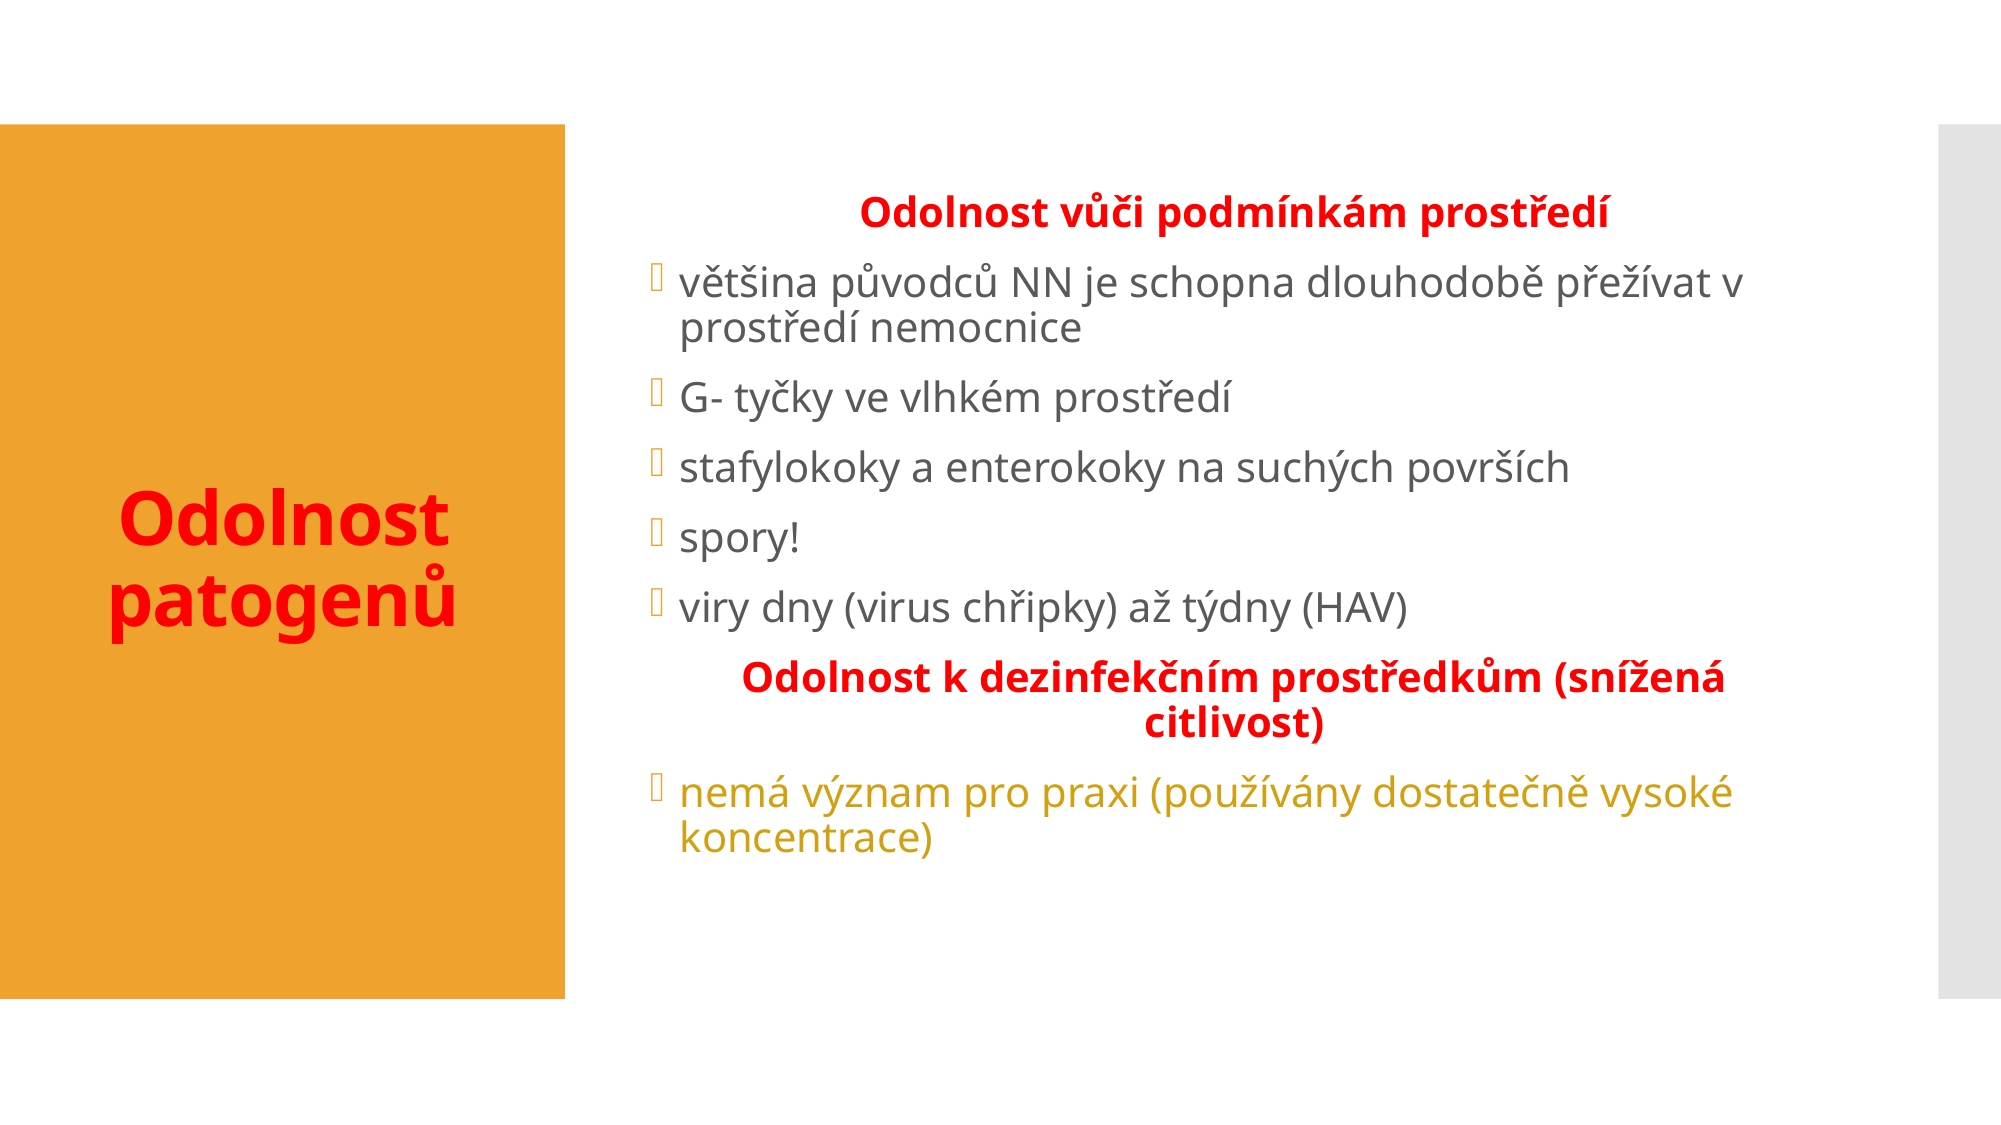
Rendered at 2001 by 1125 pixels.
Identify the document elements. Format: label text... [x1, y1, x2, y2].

title Odolnost patogenů [41, 184, 525, 940]
list Odolnost vůči podmínkám prostředí většina původců NN je schopna dlouhodobě přežívat v prostředí nemocnice G- tyčky ve vlhkém prostředí stafylokoky a enterokoky na suchých površích spory! viry dny (virus chřipky) až týdny (HAV) Odolnost k dezinfekčním prostředkům (snížená citlivost) nemá význam pro praxi (používány dostatečně vysoké koncentrace) [634, 141, 1835, 982]
